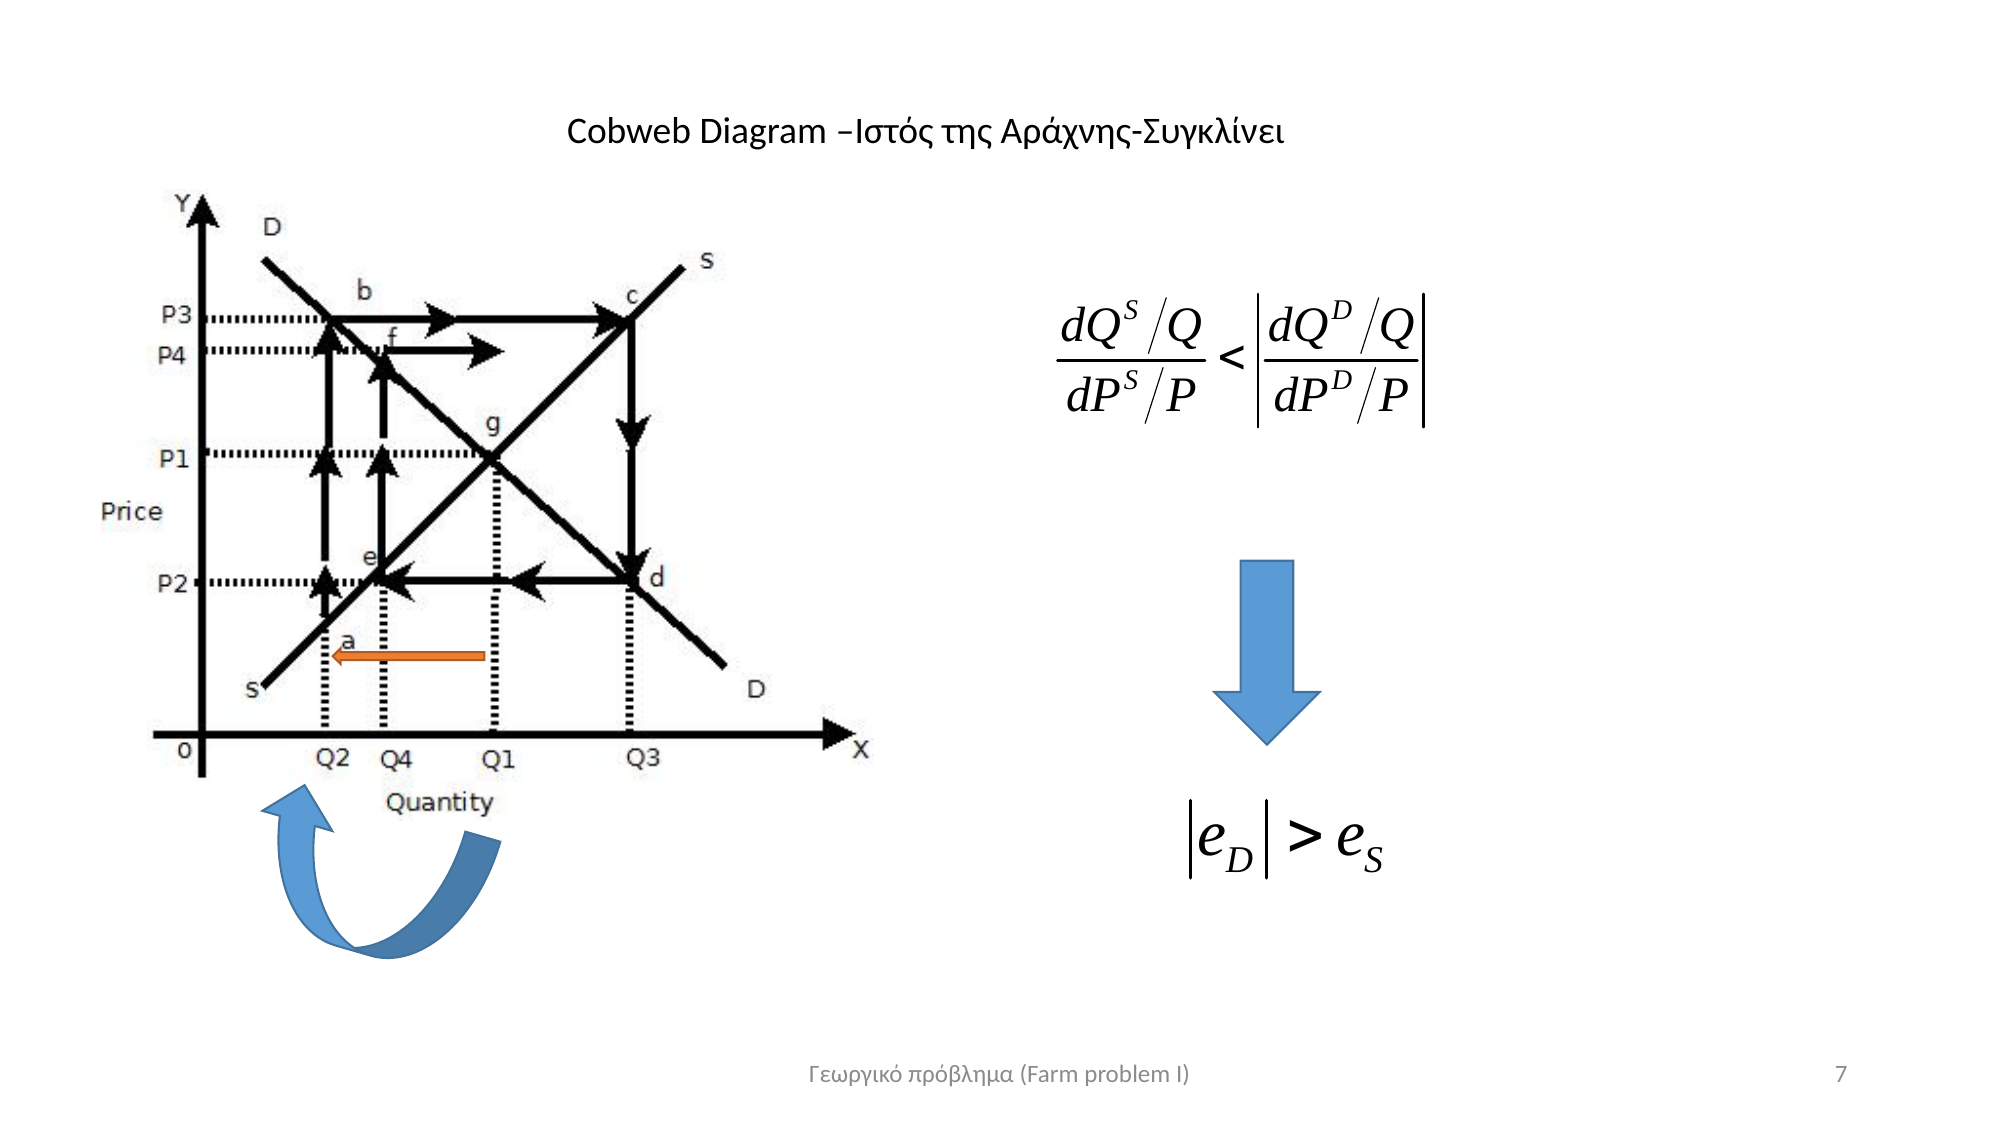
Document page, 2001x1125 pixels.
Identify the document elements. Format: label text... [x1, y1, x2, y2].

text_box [1177, 784, 1396, 894]
footer Γεωργικό πρόβλημα (Farm problem Ι) [662, 1042, 1338, 1103]
slide_number 7 [1412, 1042, 1863, 1103]
text_box [277, 821, 502, 960]
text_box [1049, 282, 1438, 440]
text_box [1211, 559, 1323, 747]
picture [101, 189, 874, 821]
text_box Cobweb Diagram –Ιστός της Αράχνης-Συγκλίνει [552, 98, 1309, 158]
